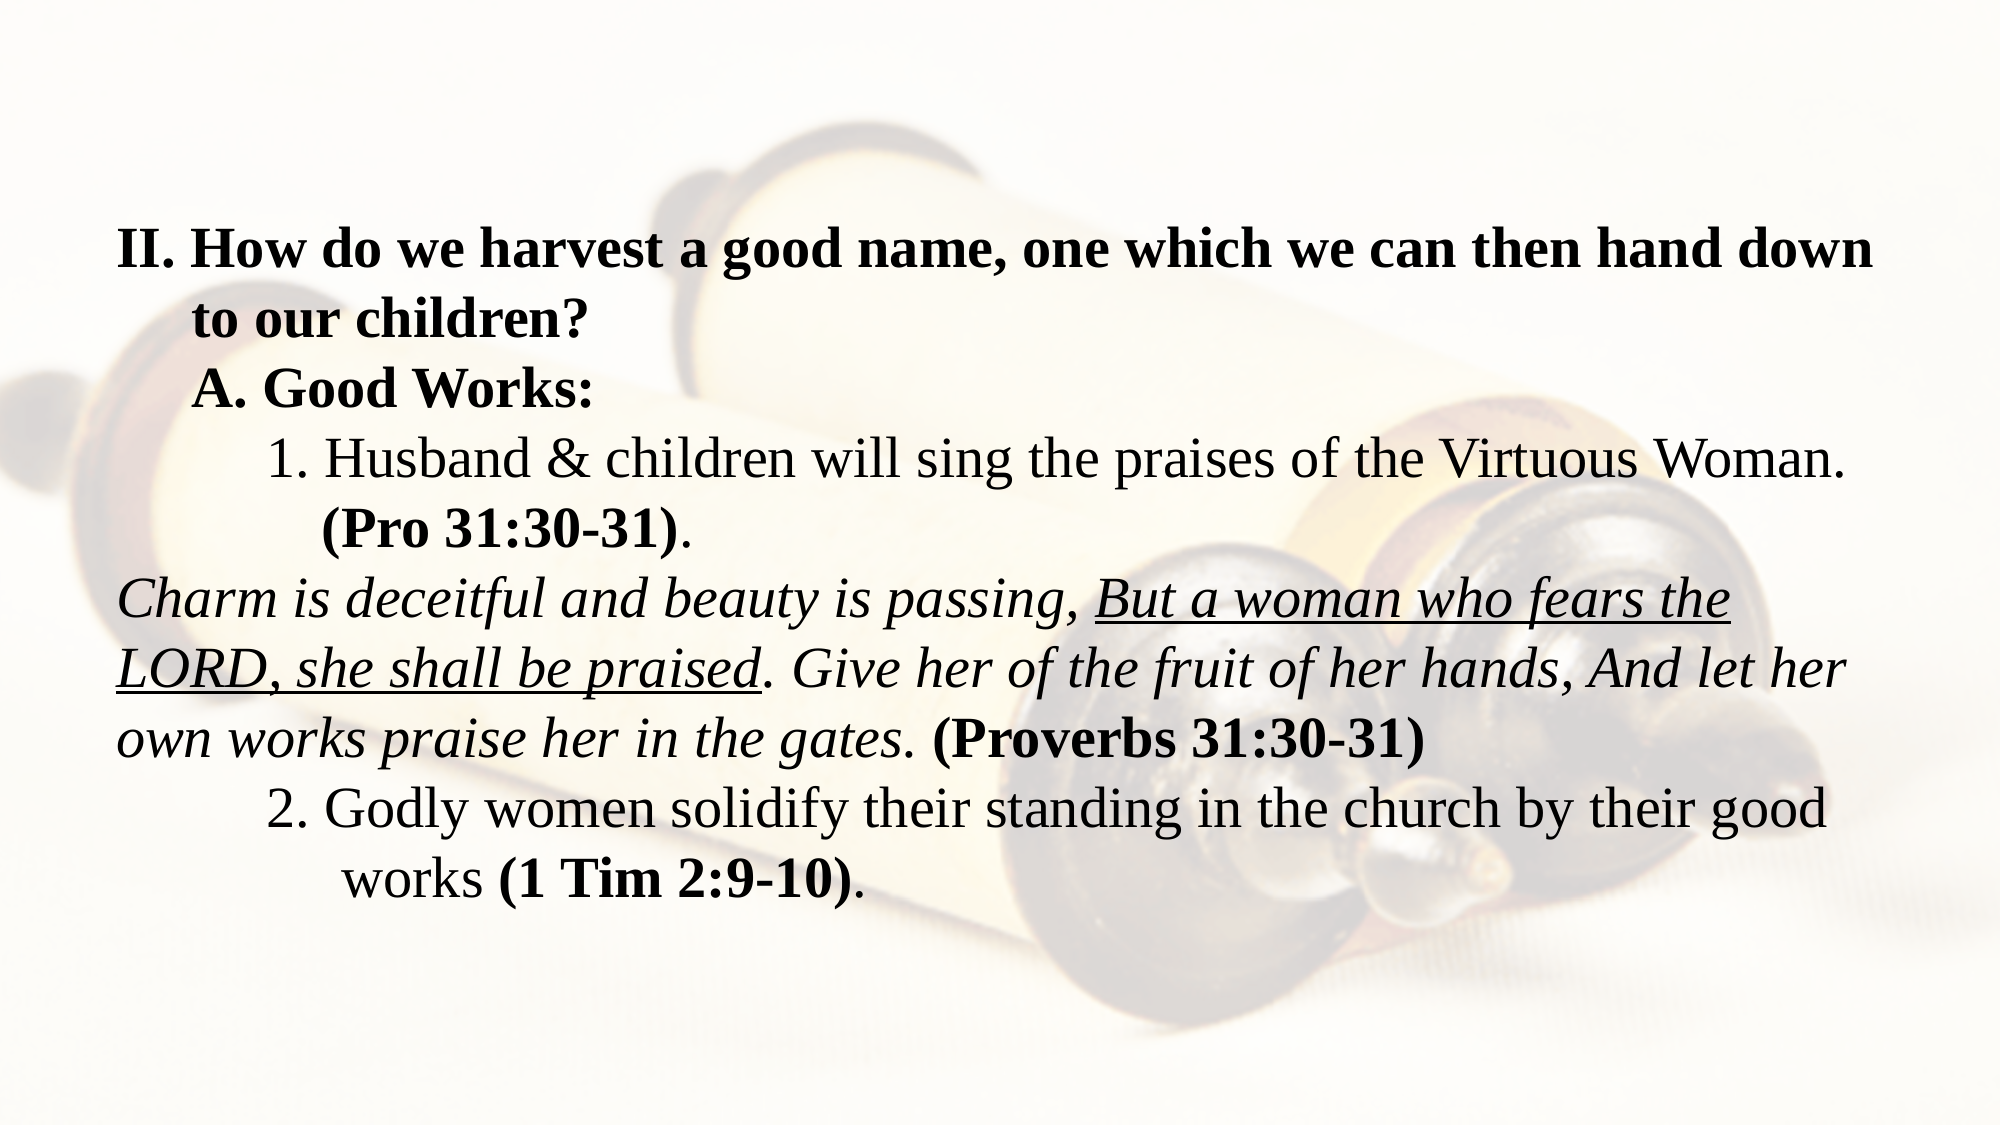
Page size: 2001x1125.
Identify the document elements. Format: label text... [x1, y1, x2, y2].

text_box II. How do we harvest a good name, one which we can then hand down to our children? A. Good Works: 1. Husband & children will sing the praises of the Virtuous Woman. (Pro 31:30-31). Charm is deceitful and beauty is passing, But a woman who fears the LORD, she shall be praised. Give her of the fruit of her hands, And let her own works praise her in the gates. (Proverbs 31:30-31) 2. Godly women solidify their standing in the church by their good works (1 Tim 2:9-10). [101, 201, 1899, 916]
